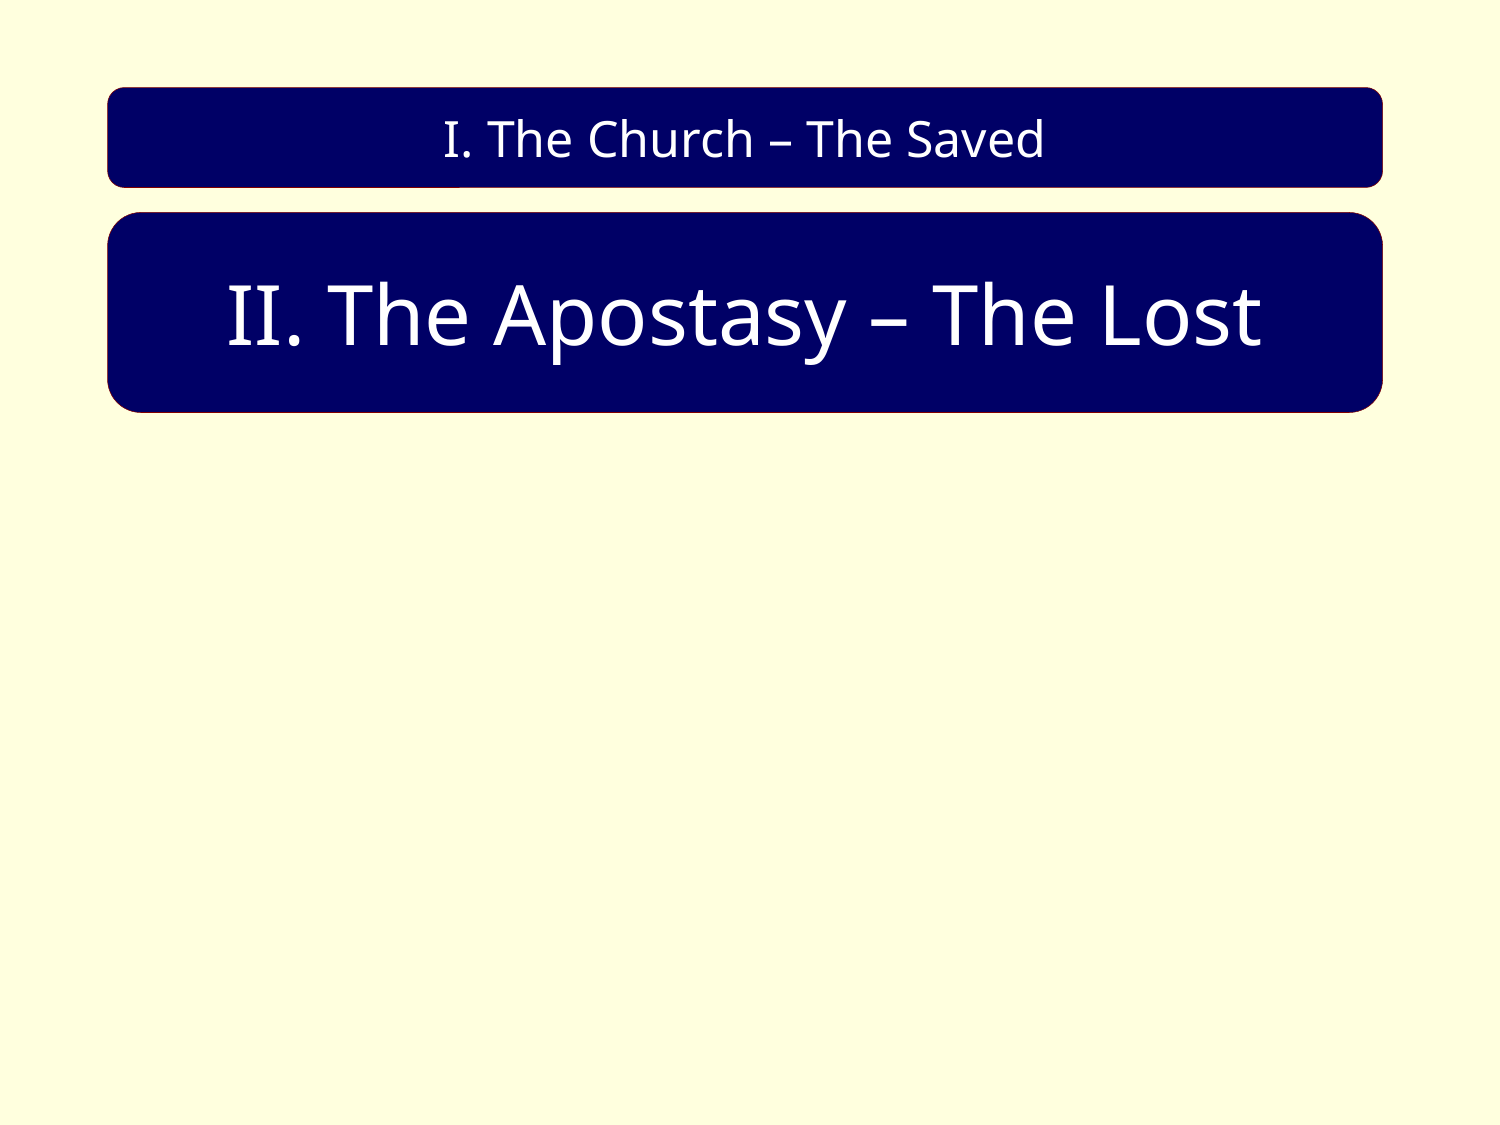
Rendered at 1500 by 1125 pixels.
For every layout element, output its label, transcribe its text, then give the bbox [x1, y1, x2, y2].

text_box II. The Apostasy – The Lost [105, 210, 1385, 415]
text_box I. The Church – The Saved [105, 85, 1385, 190]
